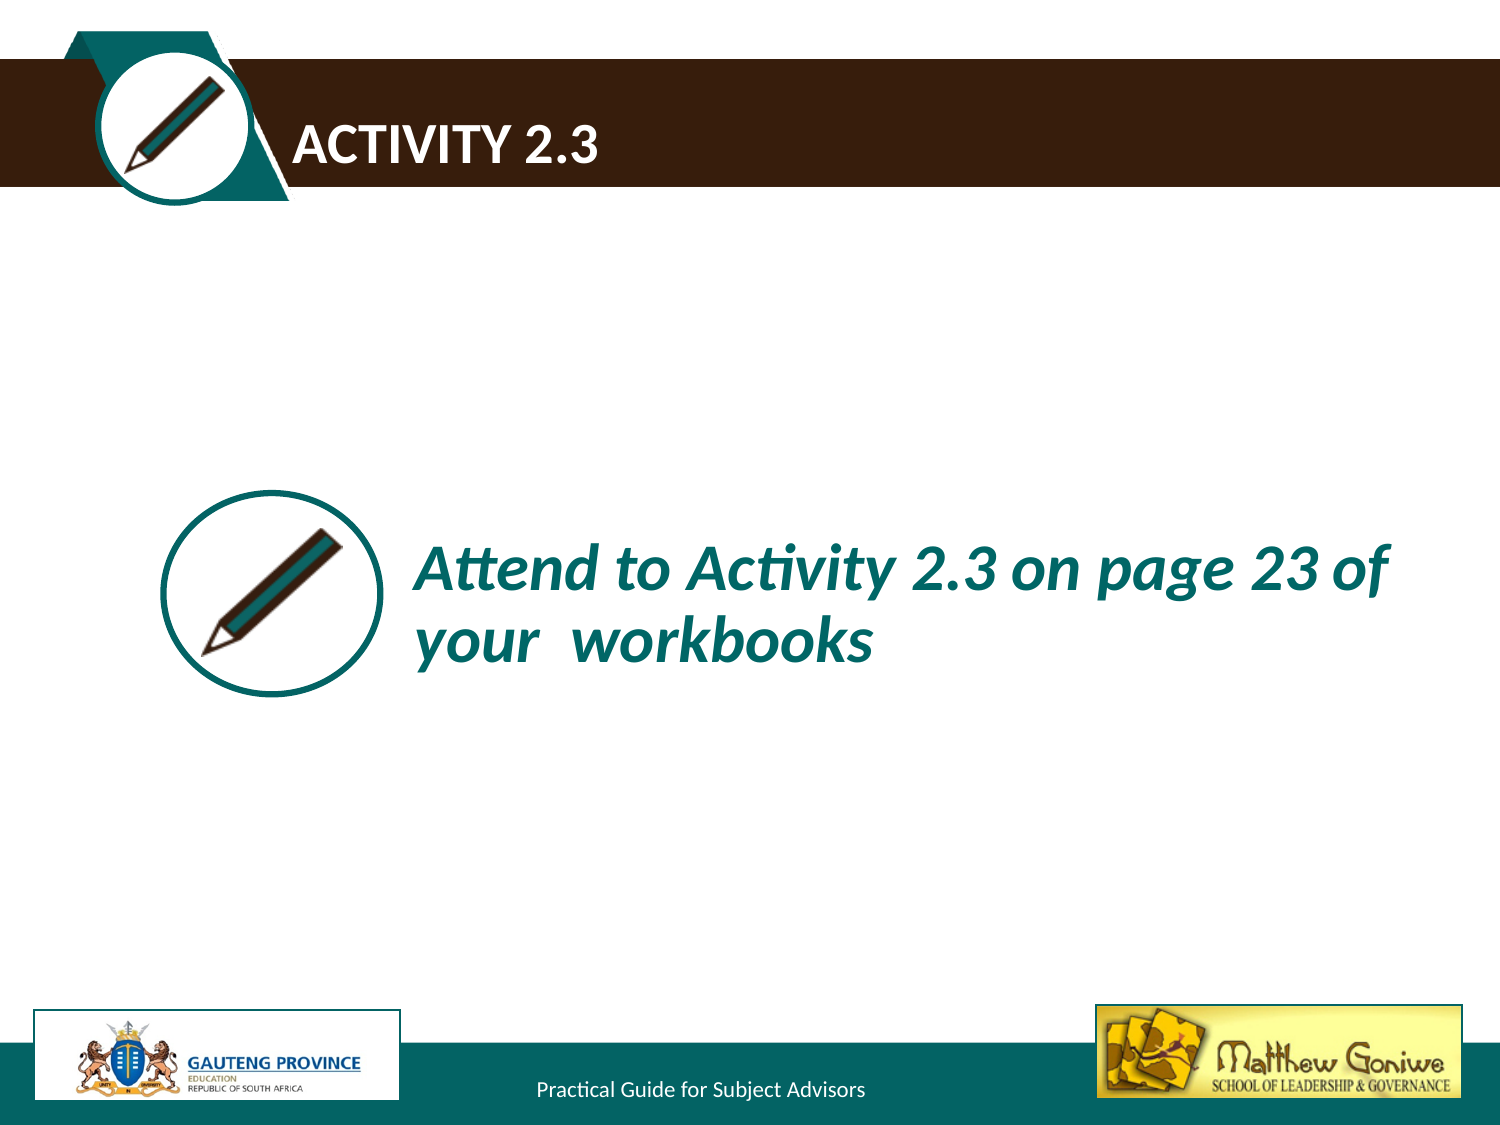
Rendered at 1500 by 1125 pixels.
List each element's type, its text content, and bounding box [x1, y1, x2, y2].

picture [1097, 1006, 1461, 1098]
picture [201, 528, 343, 657]
list Attend to Activity 2.3 on page 23 of your workbooks [399, 525, 1445, 691]
picture [0, 0, 1500, 227]
title Activity 2.3 [277, 99, 1388, 190]
picture [67, 1014, 367, 1099]
